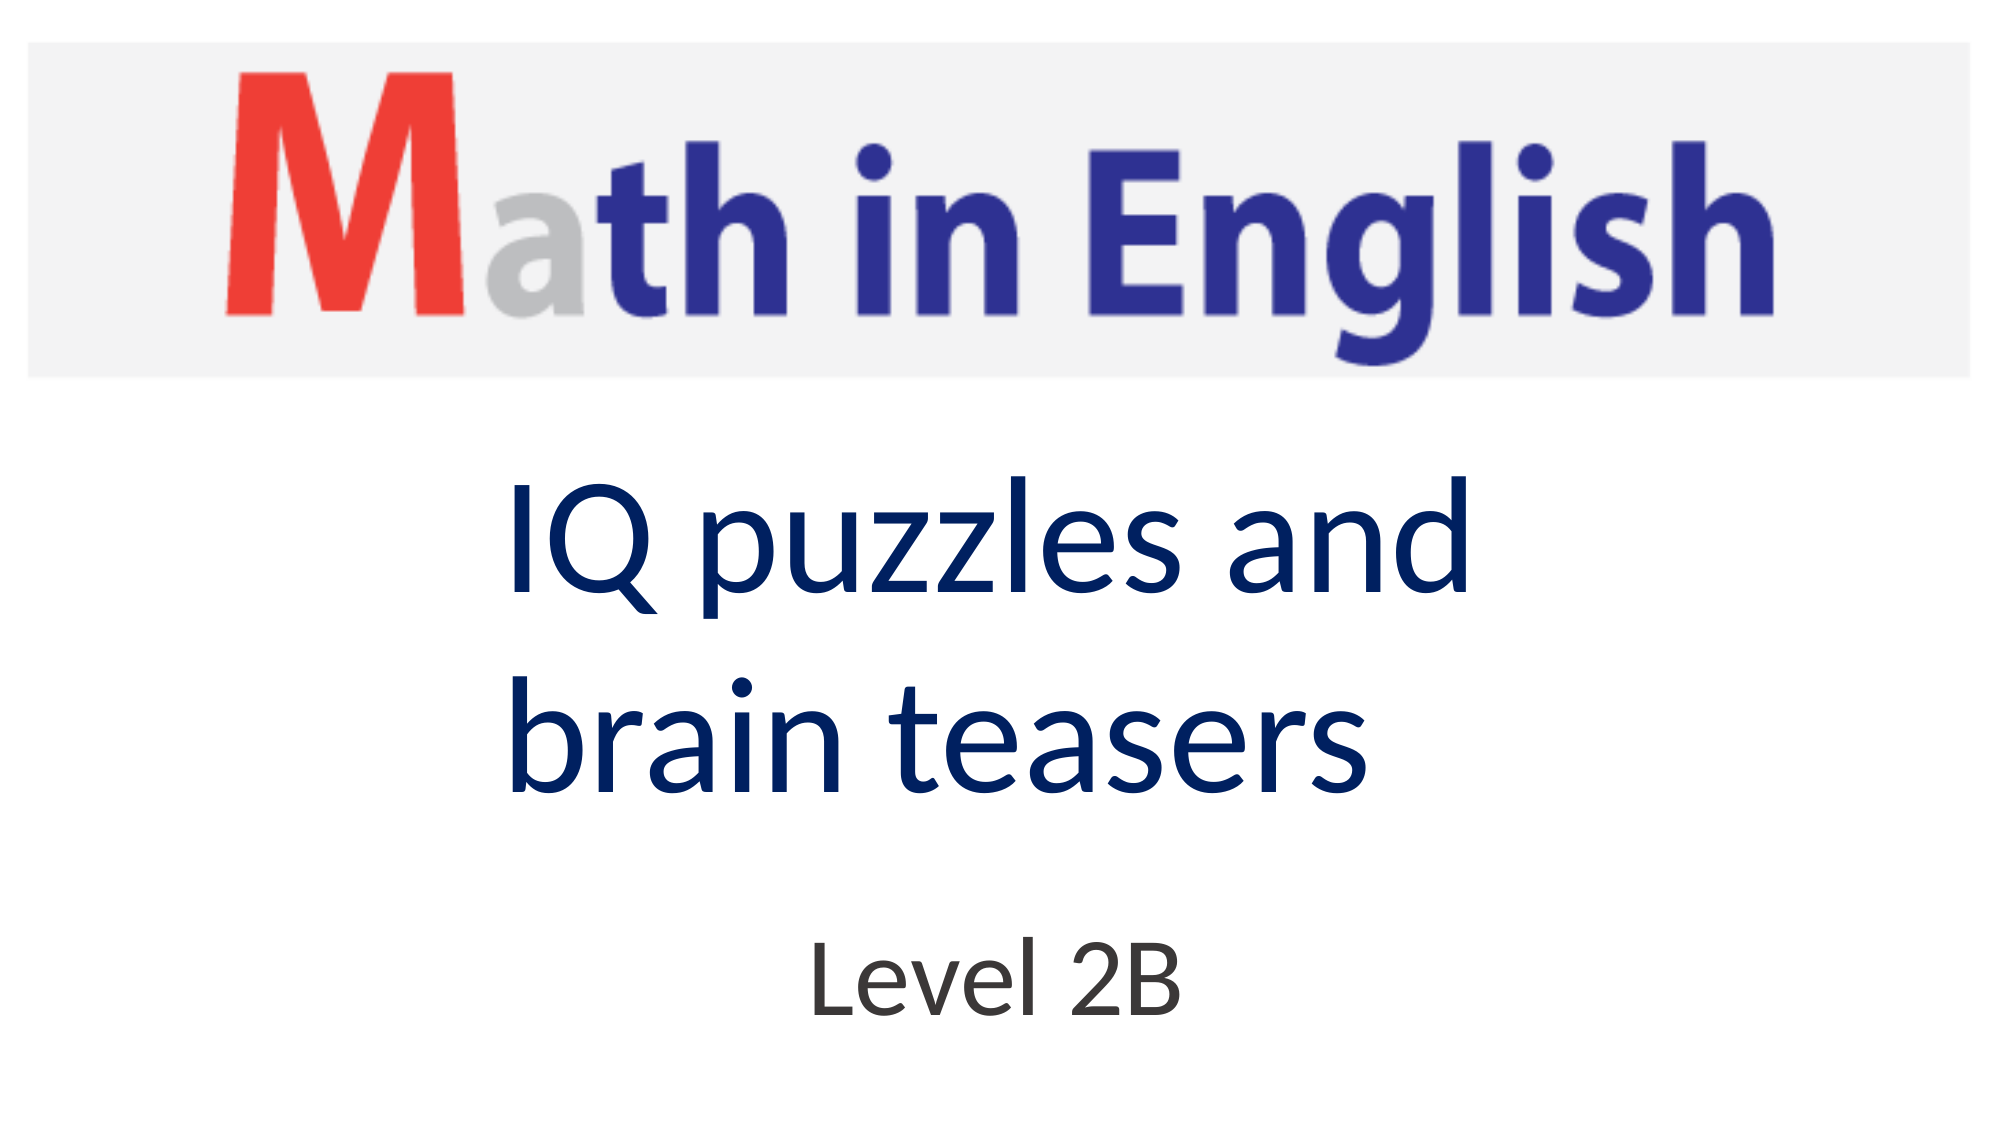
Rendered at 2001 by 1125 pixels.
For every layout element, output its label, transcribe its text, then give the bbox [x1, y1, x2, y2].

picture [23, 0, 1977, 419]
text_box IQ puzzles and brain teasers [486, 419, 1514, 834]
text_box Level 2B [792, 895, 1208, 1046]
